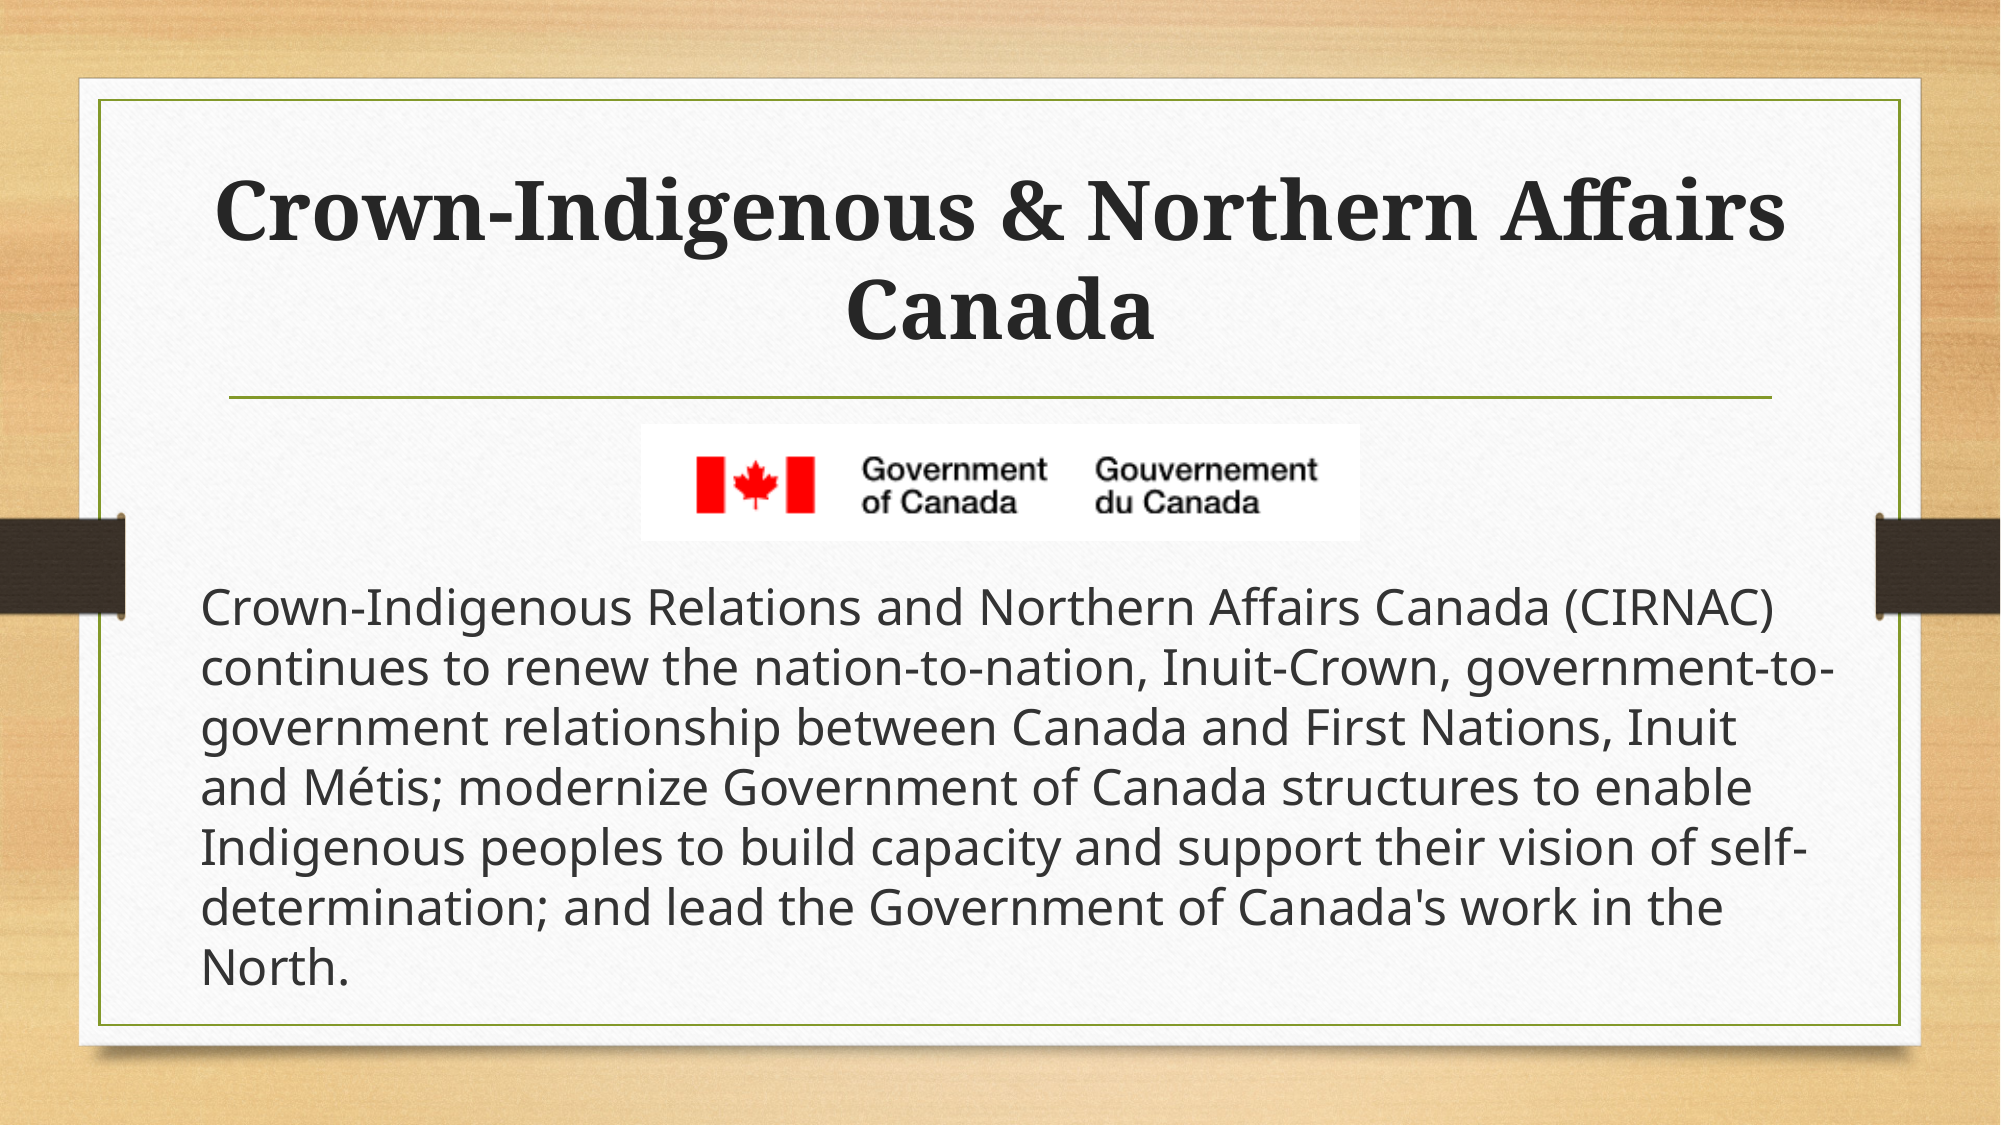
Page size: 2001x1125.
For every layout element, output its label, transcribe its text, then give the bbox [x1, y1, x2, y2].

picture [0, 0, 2001, 1125]
title Crown-Indigenous & Northern Affairs Canada [147, 150, 1854, 365]
text_box Crown-Indigenous Relations and Northern Affairs Canada (CIRNAC) continues to renew the nation-to-nation, Inuit-Crown, government-to-government relationship between Canada and First Nations, Inuit and Métis; modernize Government of Canada structures to enable Indigenous peoples to build capacity and support their vision of self-determination; and lead the Government of Canada's work in the North. [185, 567, 1854, 1003]
